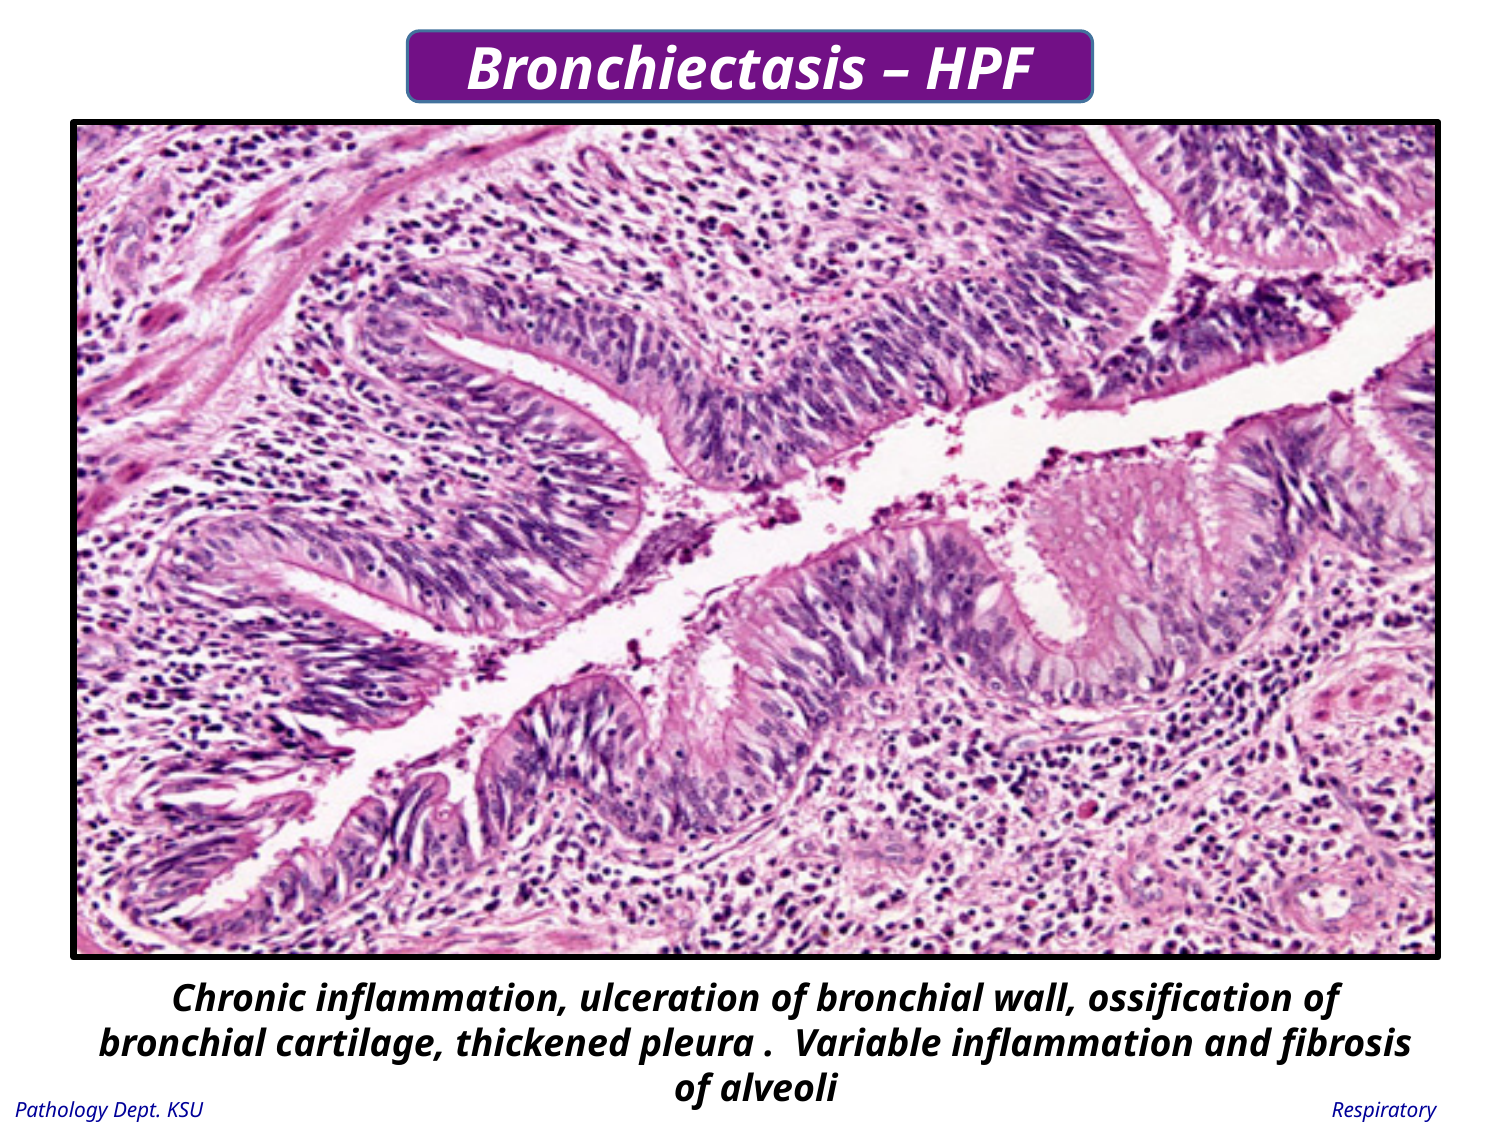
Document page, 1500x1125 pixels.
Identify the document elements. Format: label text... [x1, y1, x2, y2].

text_box Respiratory Block [1316, 1089, 1500, 1125]
text_box Chronic inflammation, ulceration of bronchial wall, ossification of bronchial cartilage, thickened pleura . Variable inflammation and fibrosis of alveoli [76, 966, 1436, 1116]
text_box Pathology Dept. KSU [0, 1089, 219, 1125]
text_box Bronchiectasis – HPF [405, 29, 1095, 104]
picture [76, 125, 1436, 955]
